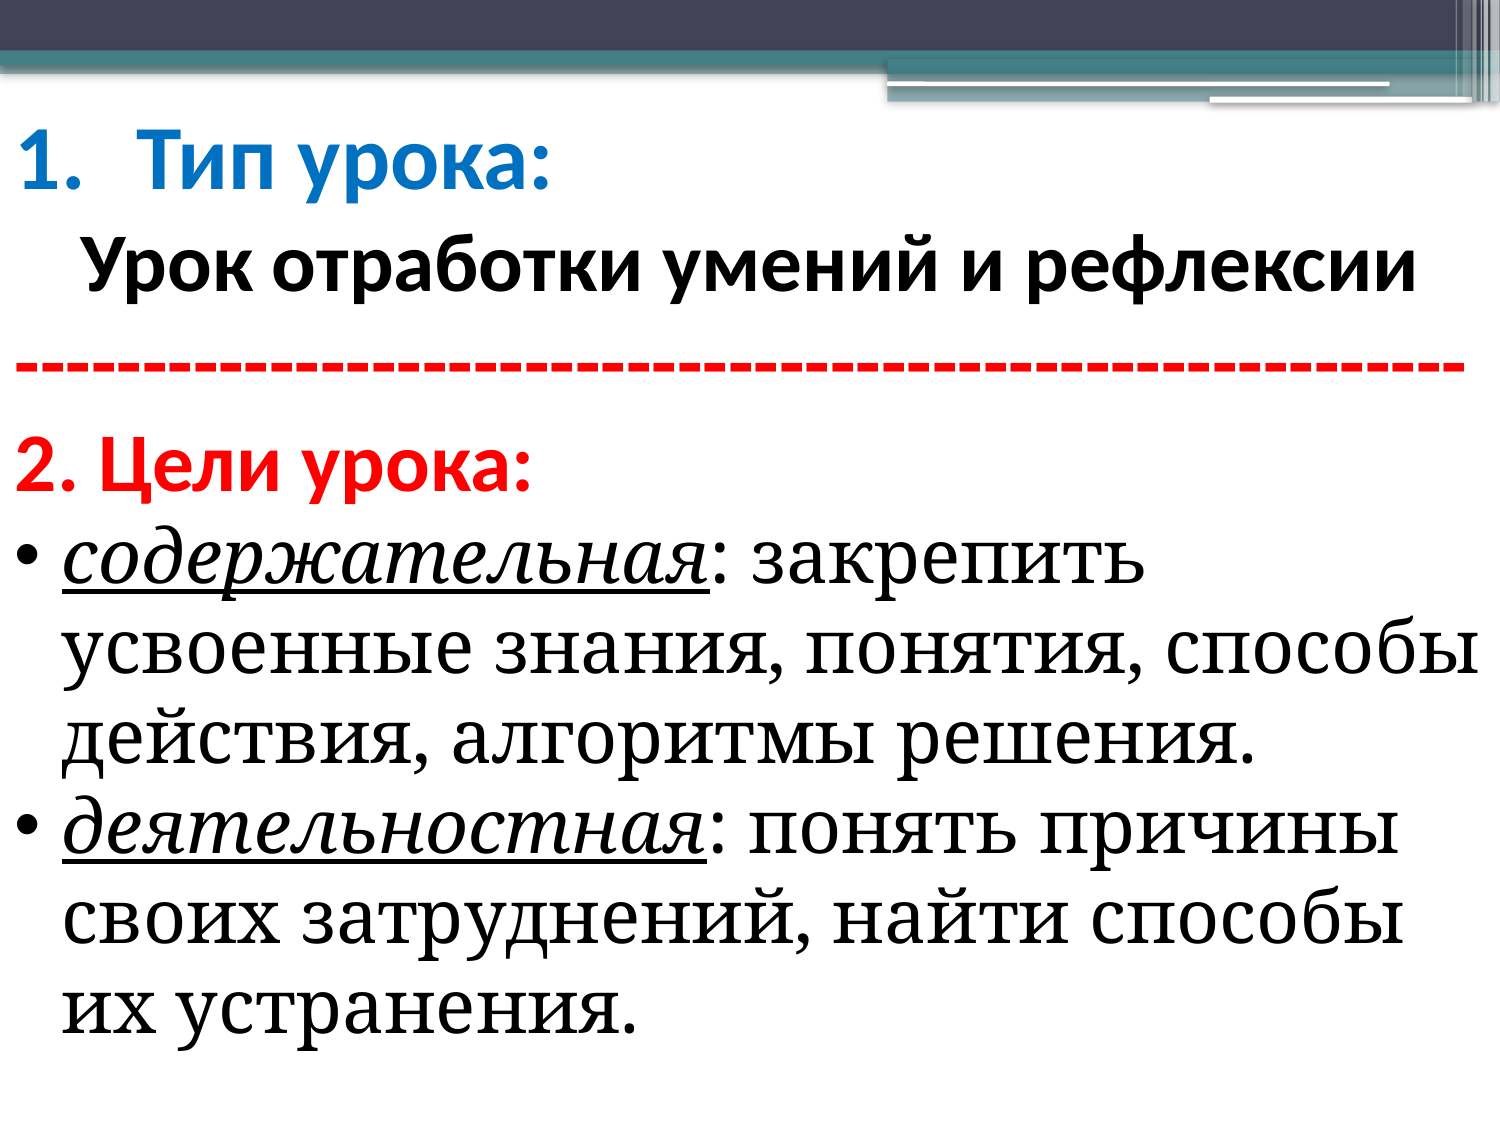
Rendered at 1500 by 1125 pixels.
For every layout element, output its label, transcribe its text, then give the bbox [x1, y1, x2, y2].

text_box Тип урока: Урок отработки умений и рефлексии --------------------------------------------------------- 2. Цели урока: содержательная: закрепить усвоенные знания, понятия, способы действия, алгоритмы решения. деятельностная: понять причины своих затруднений, найти способы их устранения. [0, 90, 1500, 1056]
